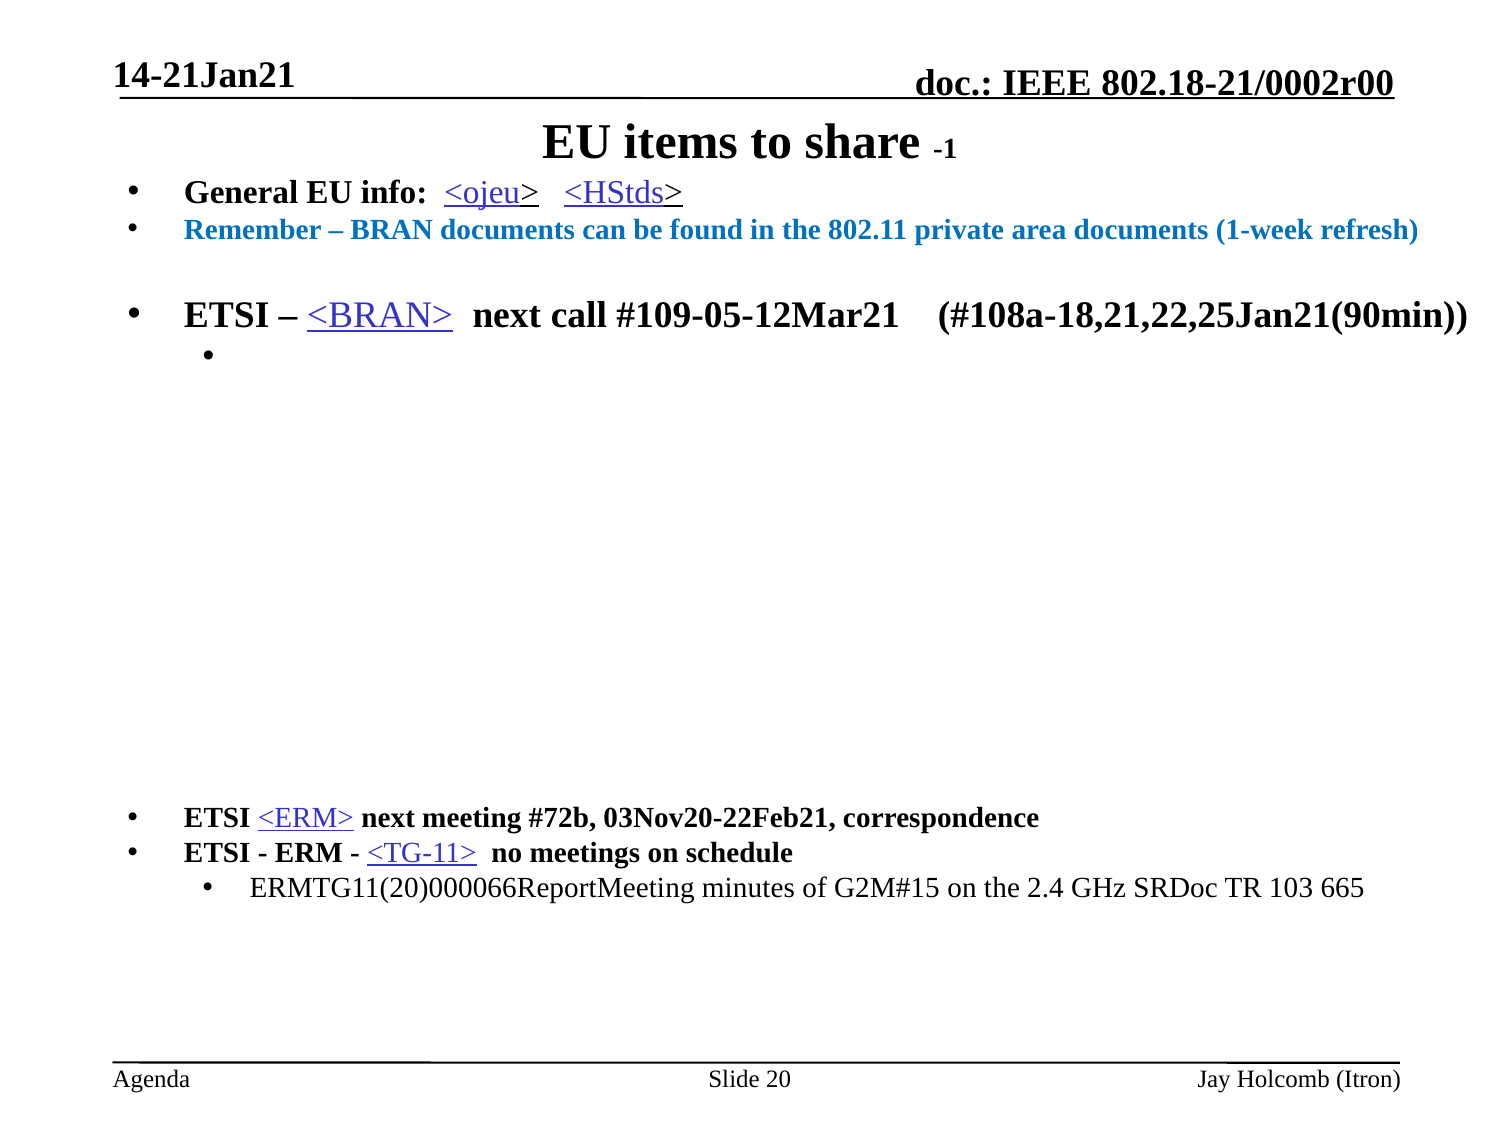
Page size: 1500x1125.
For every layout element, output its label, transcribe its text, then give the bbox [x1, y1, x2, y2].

slide_number Slide 20 [699, 1061, 800, 1123]
title EU items to share -1 [112, 100, 1388, 162]
list General EU info: <ojeu> <HStds> Remember – BRAN documents can be found in the 802.11 private area documents (1-week refresh) ETSI – <BRAN> next call #109-05-12Mar21 (#108a-18,21,22,25Jan21(90min)) ETSI <ERM> next meeting #72b, 03Nov20-22Feb21, correspondence ETSI - ERM - <TG-11> no meetings on schedule ERMTG11(20)000066ReportMeeting minutes of G2M#15 on the 2.4 GHz SRDoc TR 103 665 [112, 162, 1488, 1063]
footer Jay Holcomb (Itron) [878, 1061, 1402, 1093]
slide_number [112, 49, 488, 95]
